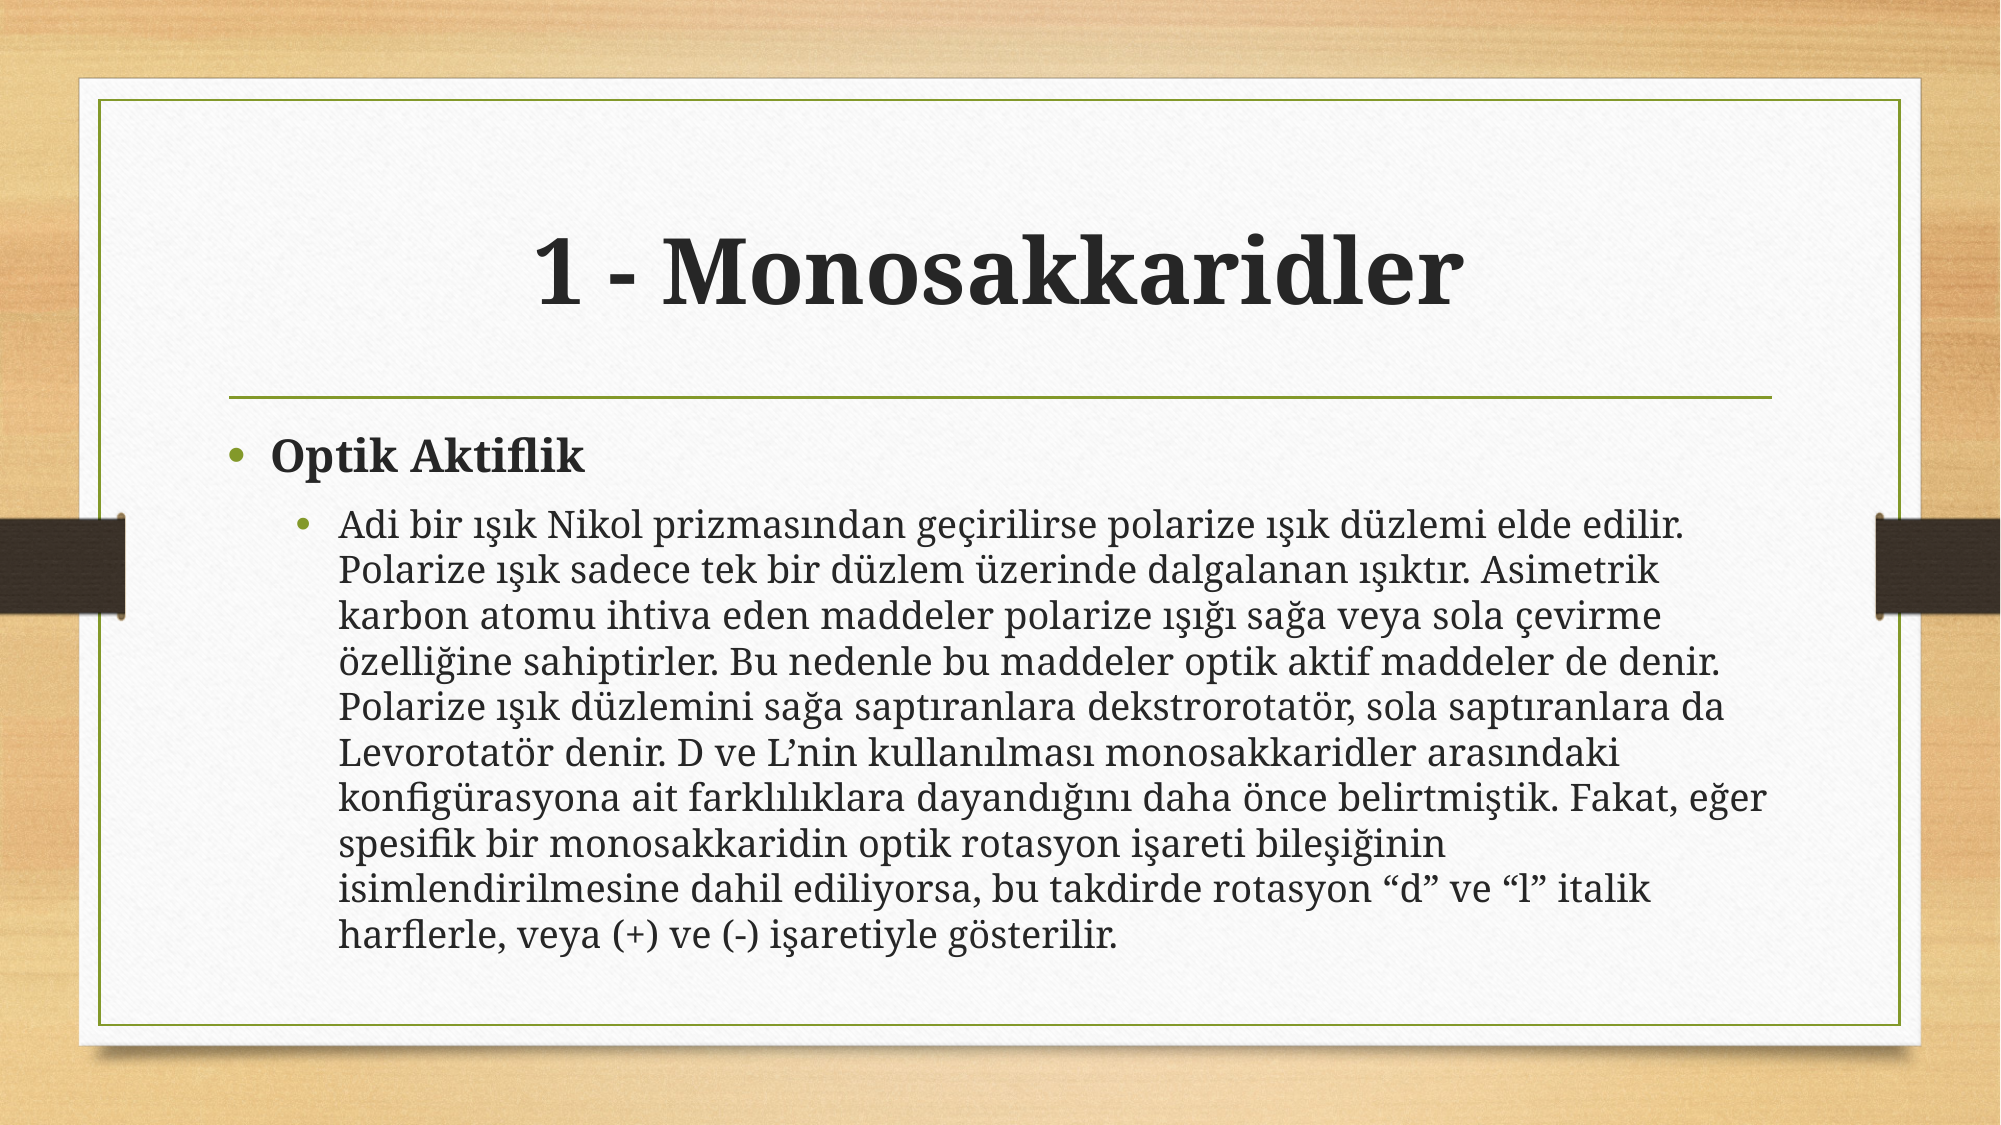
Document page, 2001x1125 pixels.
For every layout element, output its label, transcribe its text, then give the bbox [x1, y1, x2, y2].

picture [0, 0, 2001, 1125]
list Optik Aktiflik Adi bir ışık Nikol prizmasından geçirilirse polarize ışık düzlemi elde edilir. Polarize ışık sadece tek bir düzlem üzerinde dalgalanan ışıktır. Asimetrik karbon atomu ihtiva eden maddeler polarize ışığı sağa veya sola çevirme özelliğine sahiptirler. Bu nedenle bu maddeler optik aktif maddeler de denir. Polarize ışık düzlemini sağa saptıranlara dekstrorotatör, sola saptıranlara da Levorotatör denir. D ve L’nin kullanılması monosakkaridler arasındaki konfigürasyona ait farklılıklara dayandığını daha önce belirtmiştik. Fakat, eğer spesifik bir monosakkaridin optik rotasyon işareti bileşiğinin isimlendirilmesine dahil ediliyorsa, bu takdirde rotasyon “d” ve “l” italik harflerle, veya (+) ve (-) işaretiyle gösterilir. [212, 419, 1788, 964]
title 1 - Monosakkaridler [212, 161, 1788, 375]
